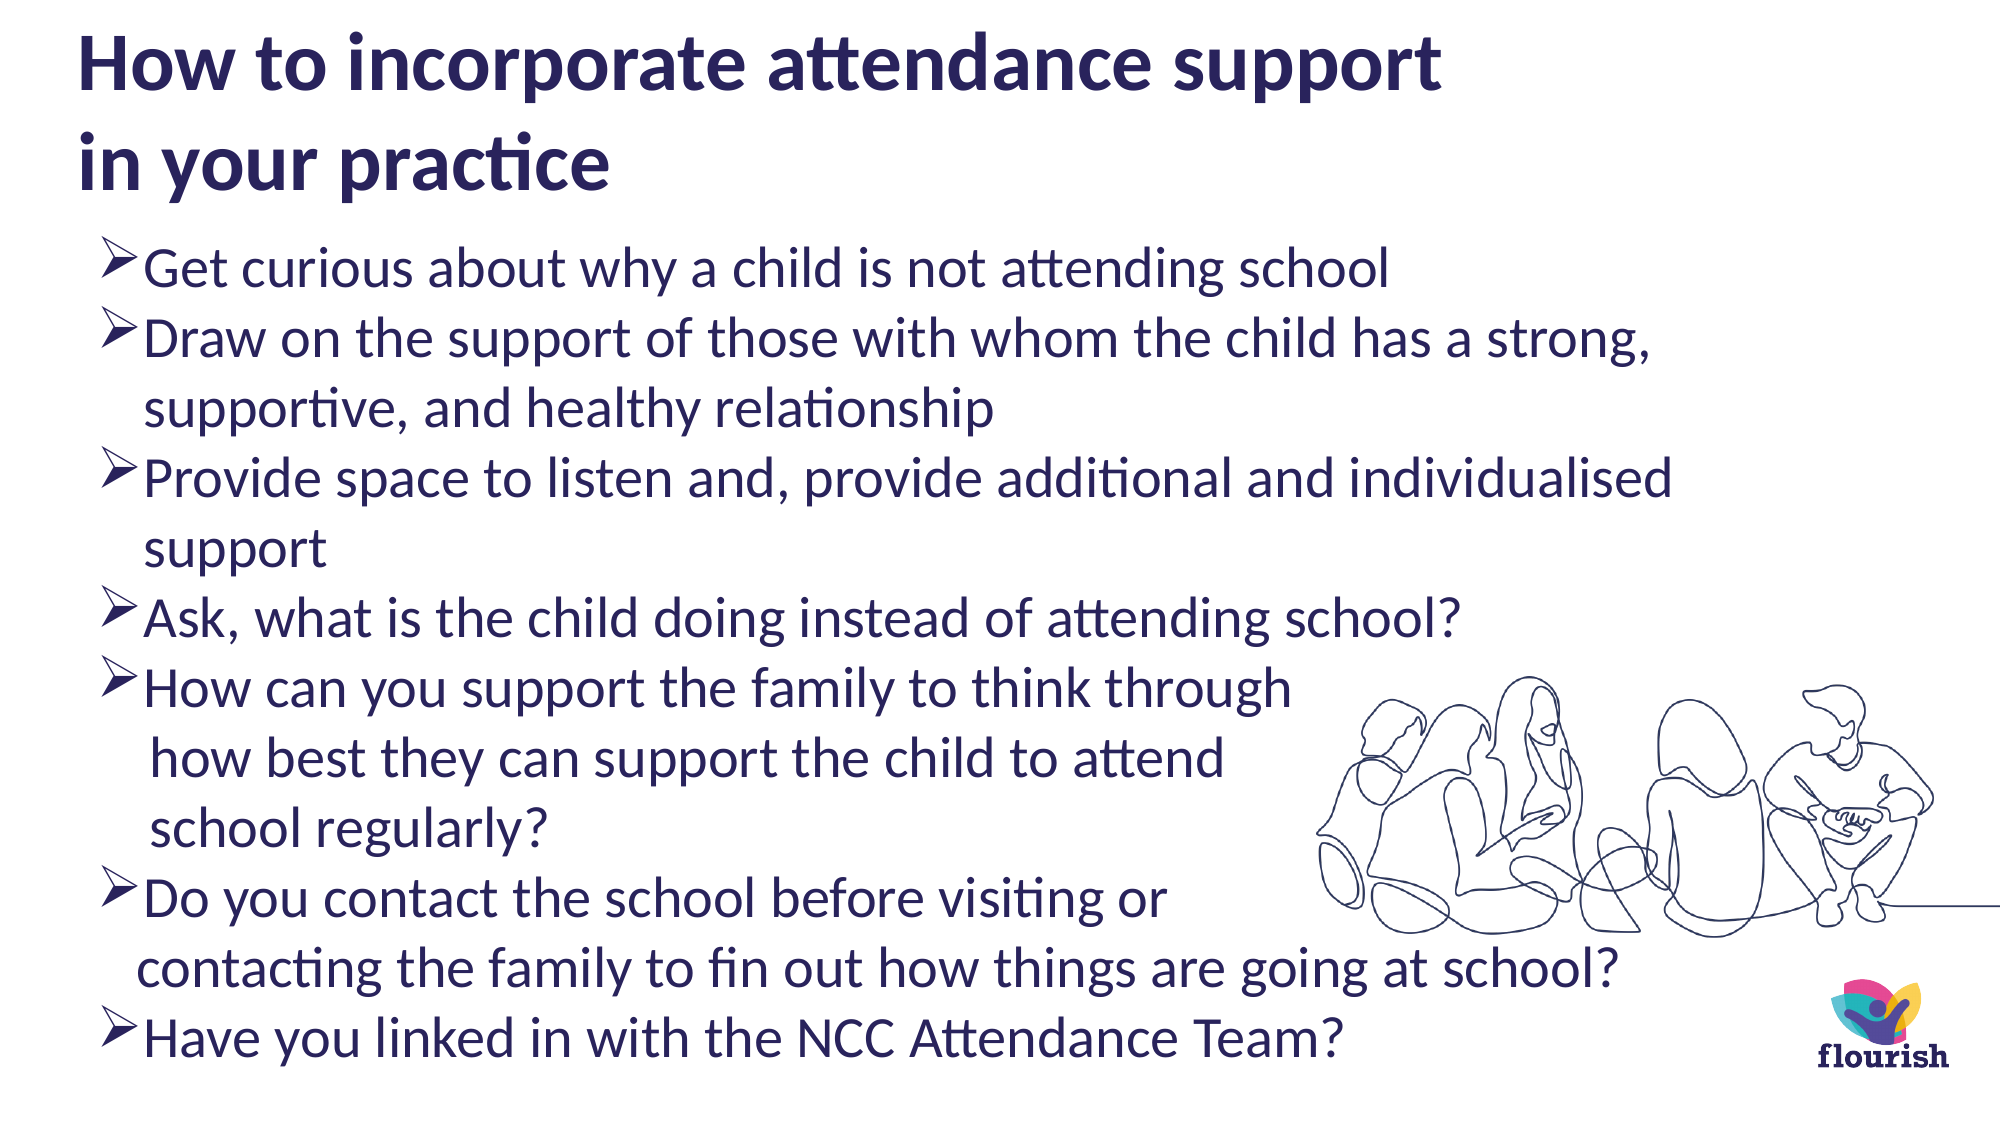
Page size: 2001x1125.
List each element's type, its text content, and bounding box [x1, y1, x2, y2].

title How to incorporate attendance support in your practice [62, 0, 1497, 216]
picture [1316, 676, 2000, 939]
text_box Get curious about why a child is not attending school Draw on the support of those with whom the child has a strong, supportive, and healthy relationship Provide space to listen and, provide additional and individualised support Ask, what is the child doing instead of attending school? How can you support the family to think through how best they can support the child to attend school regularly? Do you contact the school before visiting or contacting the family to fin out how things are going at school? Have you linked in with the NCC Attendance Team? [81, 221, 1884, 1122]
picture [1817, 979, 1949, 1068]
